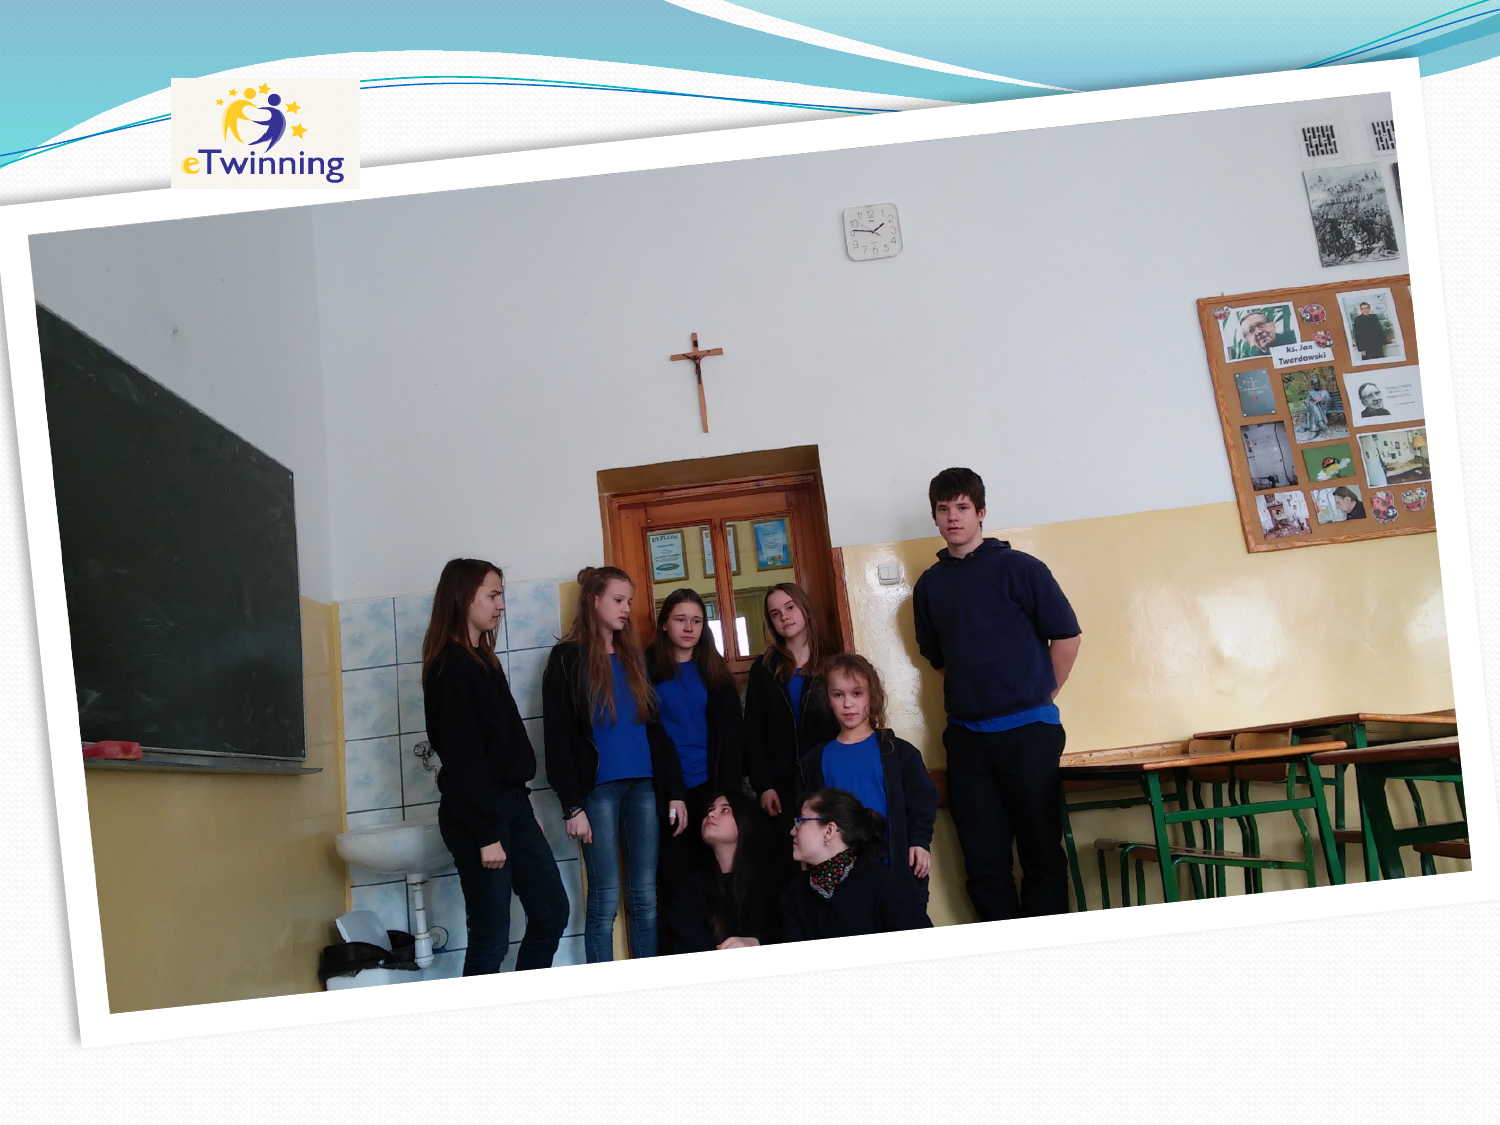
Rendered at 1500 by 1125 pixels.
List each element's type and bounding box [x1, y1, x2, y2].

picture [29, 232, 59, 509]
picture [64, 93, 1436, 945]
picture [1440, 573, 1472, 874]
picture [170, 77, 360, 190]
picture [105, 954, 666, 1013]
